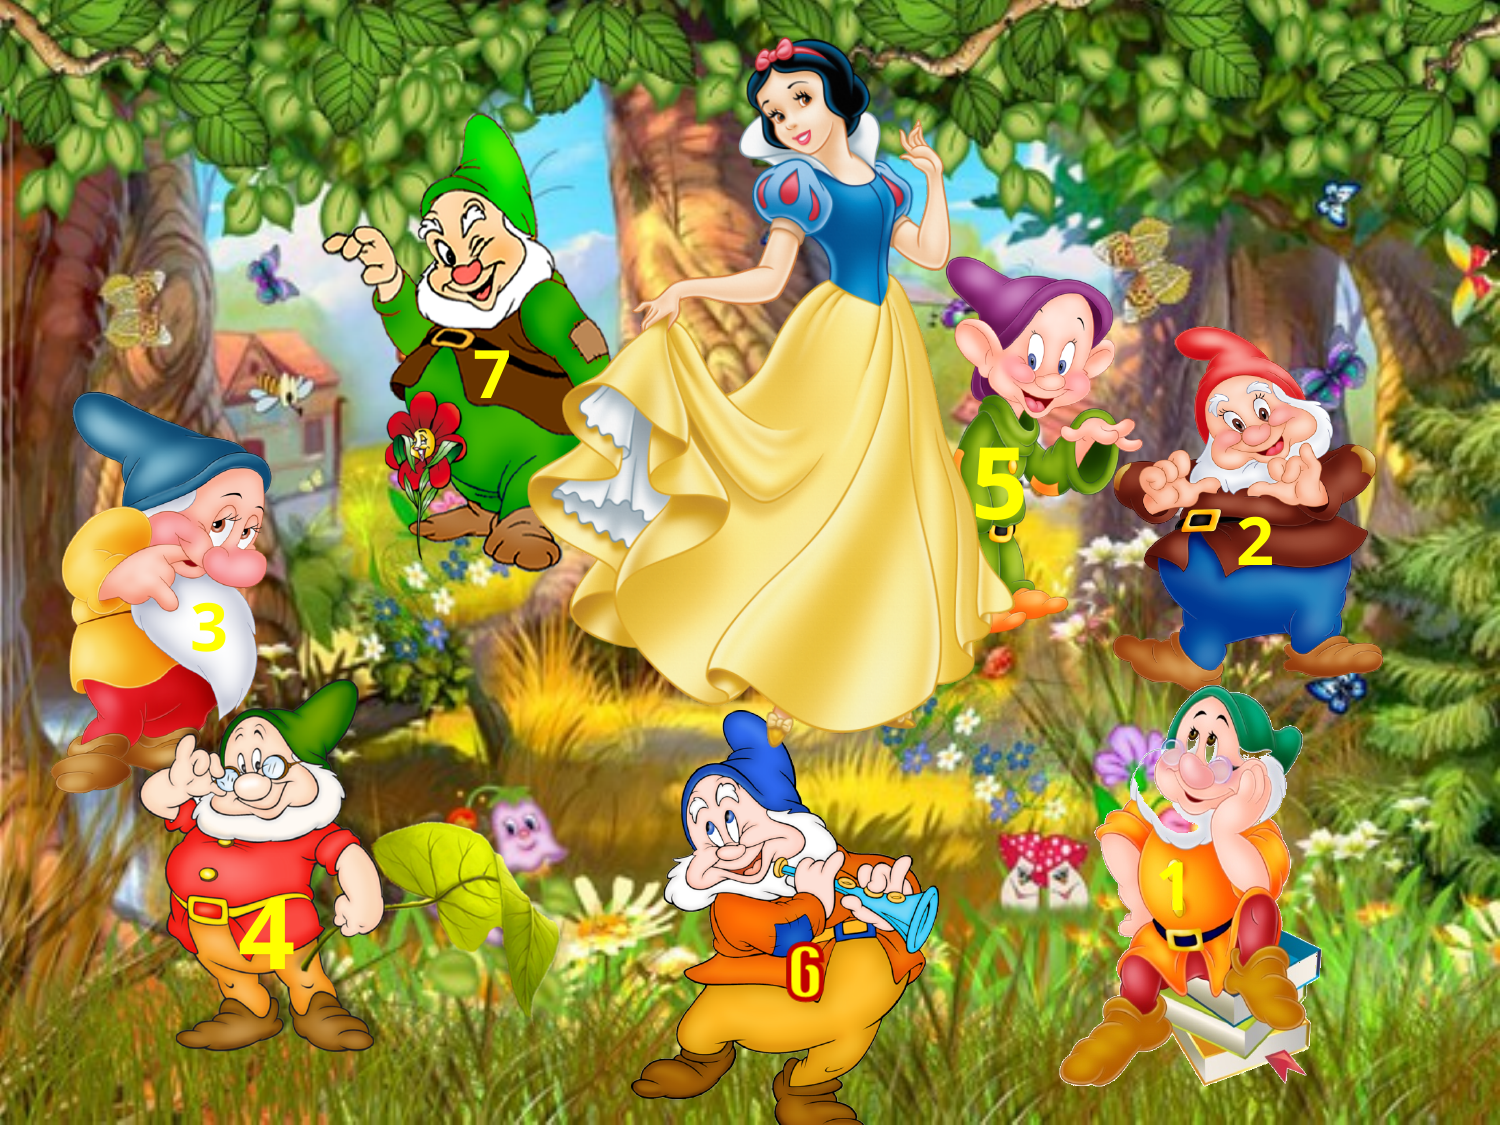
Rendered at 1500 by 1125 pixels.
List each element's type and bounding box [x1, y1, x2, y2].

picture [0, 0, 1500, 1125]
text_box [1036, 250, 1145, 642]
text_box [37, 382, 286, 803]
text_box [1101, 319, 1399, 695]
text_box [1057, 672, 1324, 1097]
text_box [318, 111, 509, 573]
